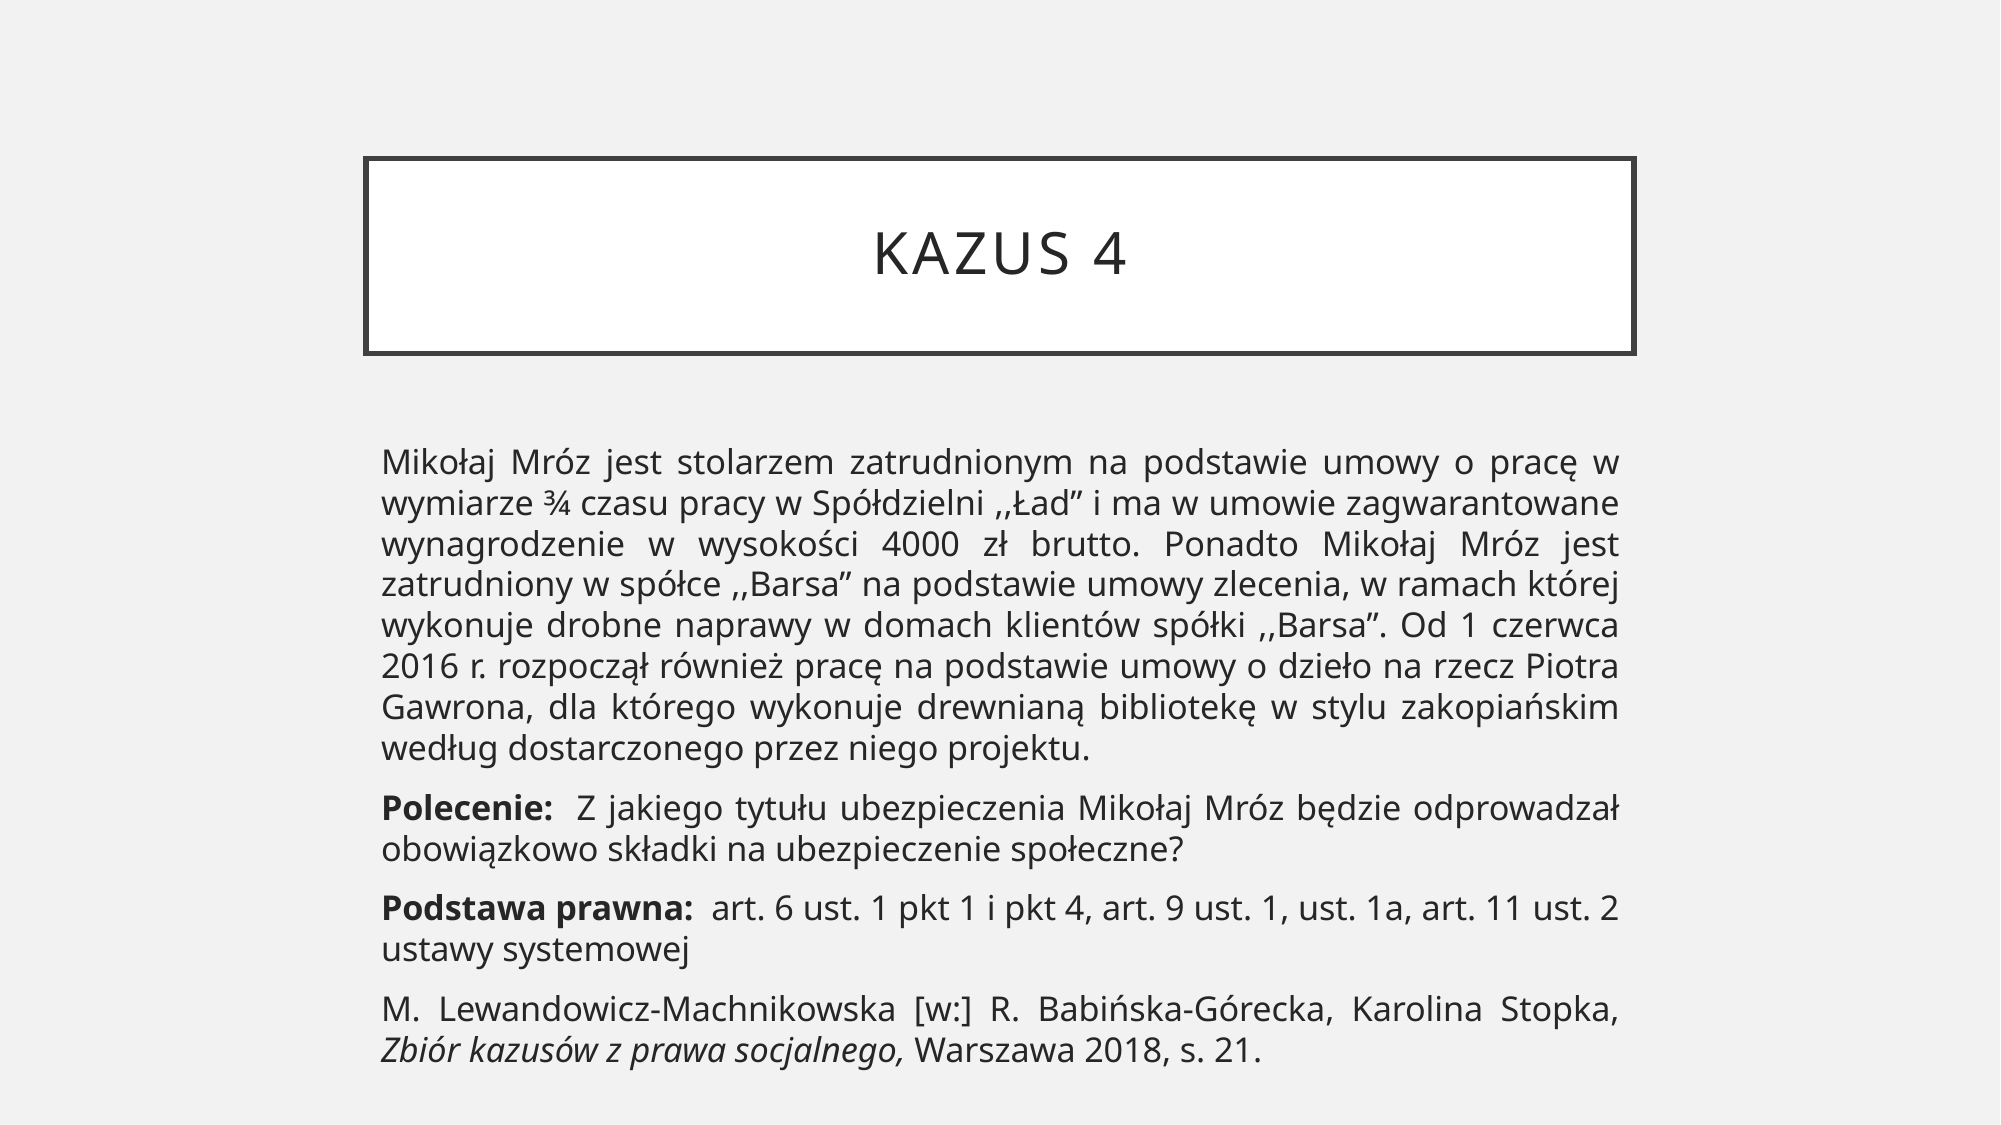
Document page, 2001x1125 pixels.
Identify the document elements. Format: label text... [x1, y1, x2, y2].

title Kazus 4 [363, 156, 1637, 356]
list Mikołaj Mróz jest stolarzem zatrudnionym na podstawie umowy o pracę w wymiarze ¾ czasu pracy w Spółdzielni ,,Ład” i ma w umowie zagwarantowane wynagrodzenie w wysokości 4000 zł brutto. Ponadto Mikołaj Mróz jest zatrudniony w spółce ,,Barsa” na podstawie umowy zlecenia, w ramach której wykonuje drobne naprawy w domach klientów spółki ,,Barsa”. Od 1 czerwca 2016 r. rozpoczął również pracę na podstawie umowy o dzieło na rzecz Piotra Gawrona, dla którego wykonuje drewnianą bibliotekę w stylu zakopiańskim według dostarczonego przez niego projektu. Polecenie: Z jakiego tytułu ubezpieczenia Mikołaj Mróz będzie odprowadzał obowiązkowo składki na ubezpieczenie społeczne? Podstawa prawna: art. 6 ust. 1 pkt 1 i pkt 4, art. 9 ust. 1, ust. 1a, art. 11 ust. 2 ustawy systemowej M. Lewandowicz-Machnikowska [w:] R. Babińska-Górecka, Karolina Stopka, Zbiór kazusów z prawa socjalnego, Warszawa 2018, s. 21. [366, 432, 1634, 1125]
